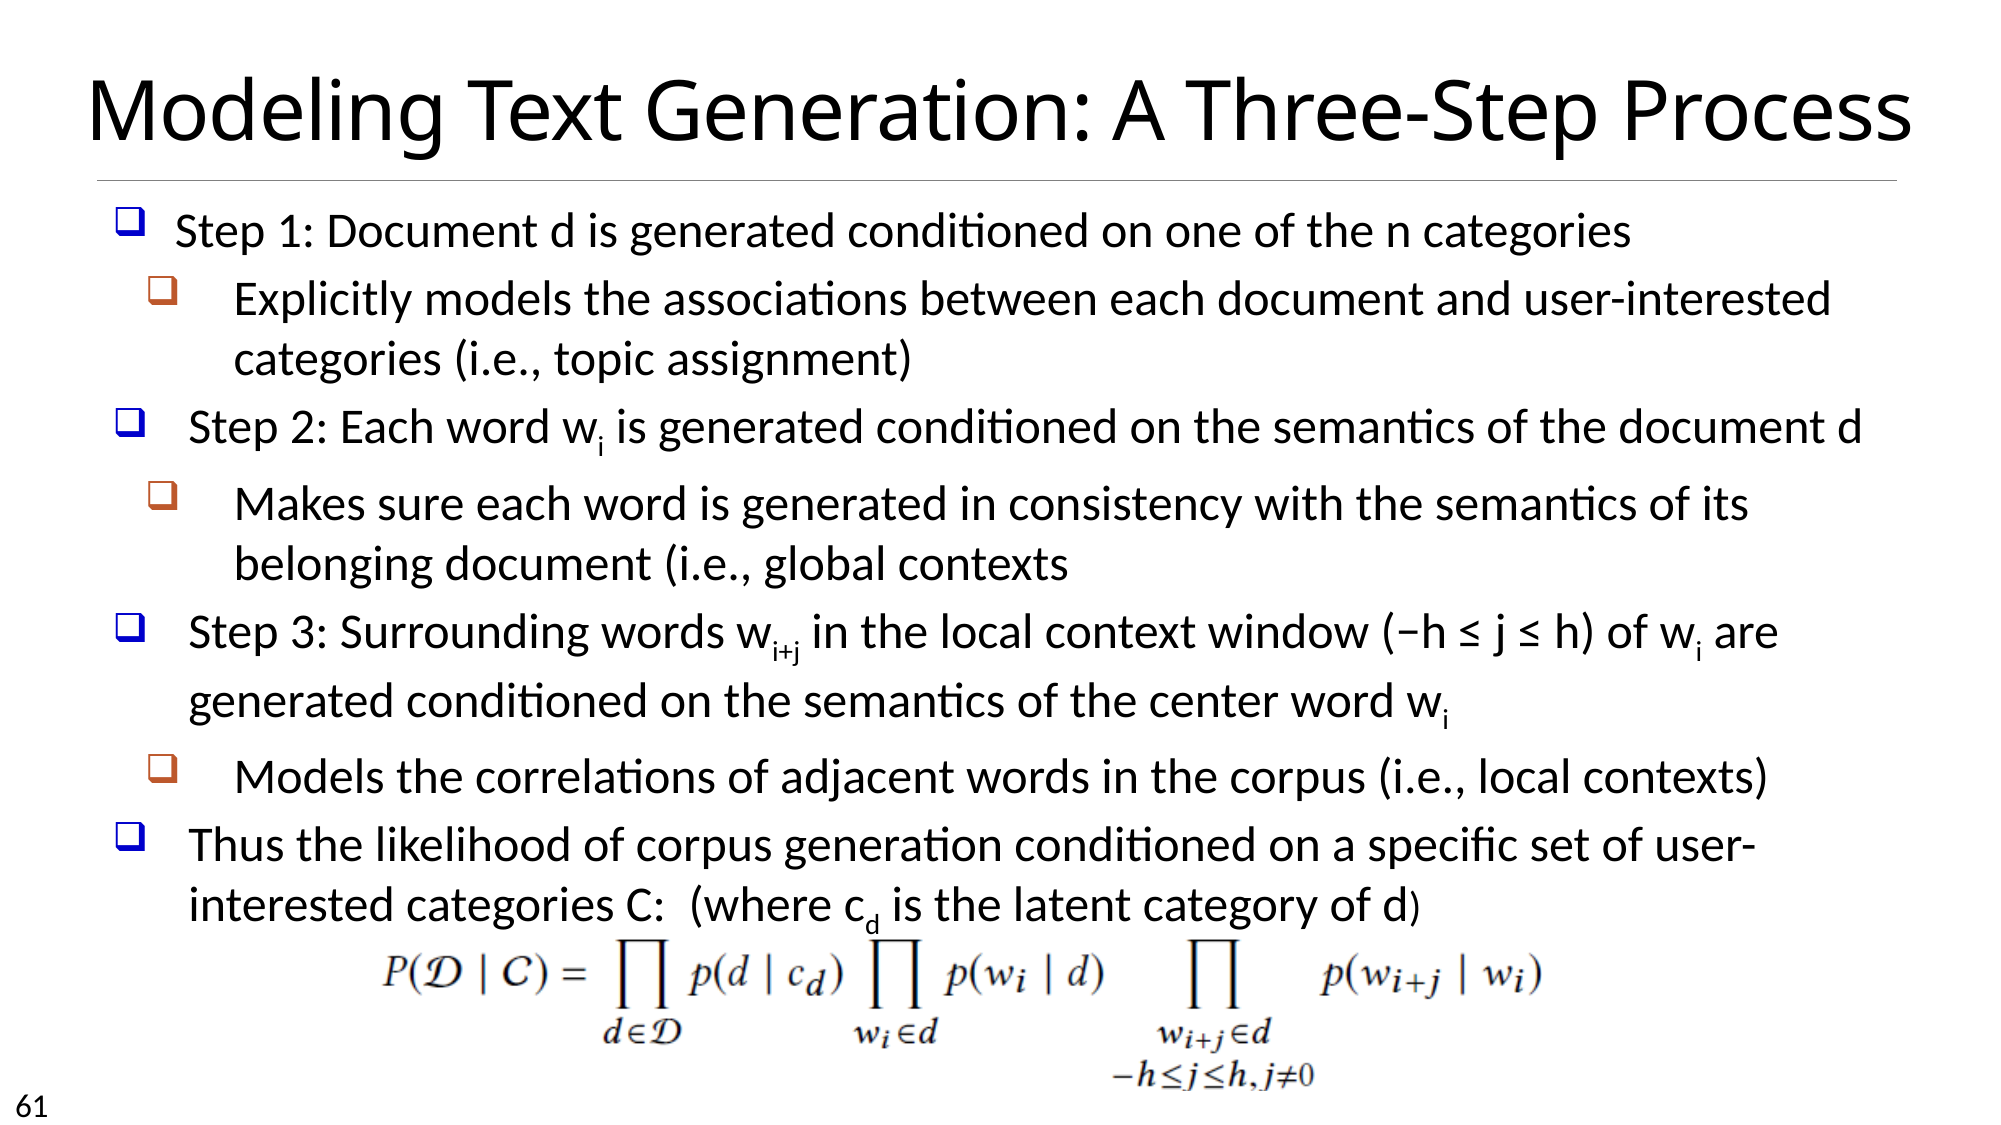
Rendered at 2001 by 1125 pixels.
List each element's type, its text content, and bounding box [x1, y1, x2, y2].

title Modeling Text Generation: A Three-Step Process [13, 19, 1988, 166]
picture [375, 934, 1543, 1092]
list Step 1: Document d is generated conditioned on one of the n categories Explicitly models the associations between each document and user-interested categories (i.e., topic assignment) Step 2: Each word wi is generated conditioned on the semantics of the document d Makes sure each word is generated in consistency with the semantics of its belonging document (i.e., global contexts Step 3: Surrounding words wi+j in the local context window (−h ≤ j ≤ h) of wi are generated conditioned on the semantics of the center word wi Models the correlations of adjacent words in the corpus (i.e., local contexts) Thus the likelihood of corpus generation conditioned on a specific set of user-interested categories C: (where cd is the latent category of d) [97, 189, 1944, 854]
